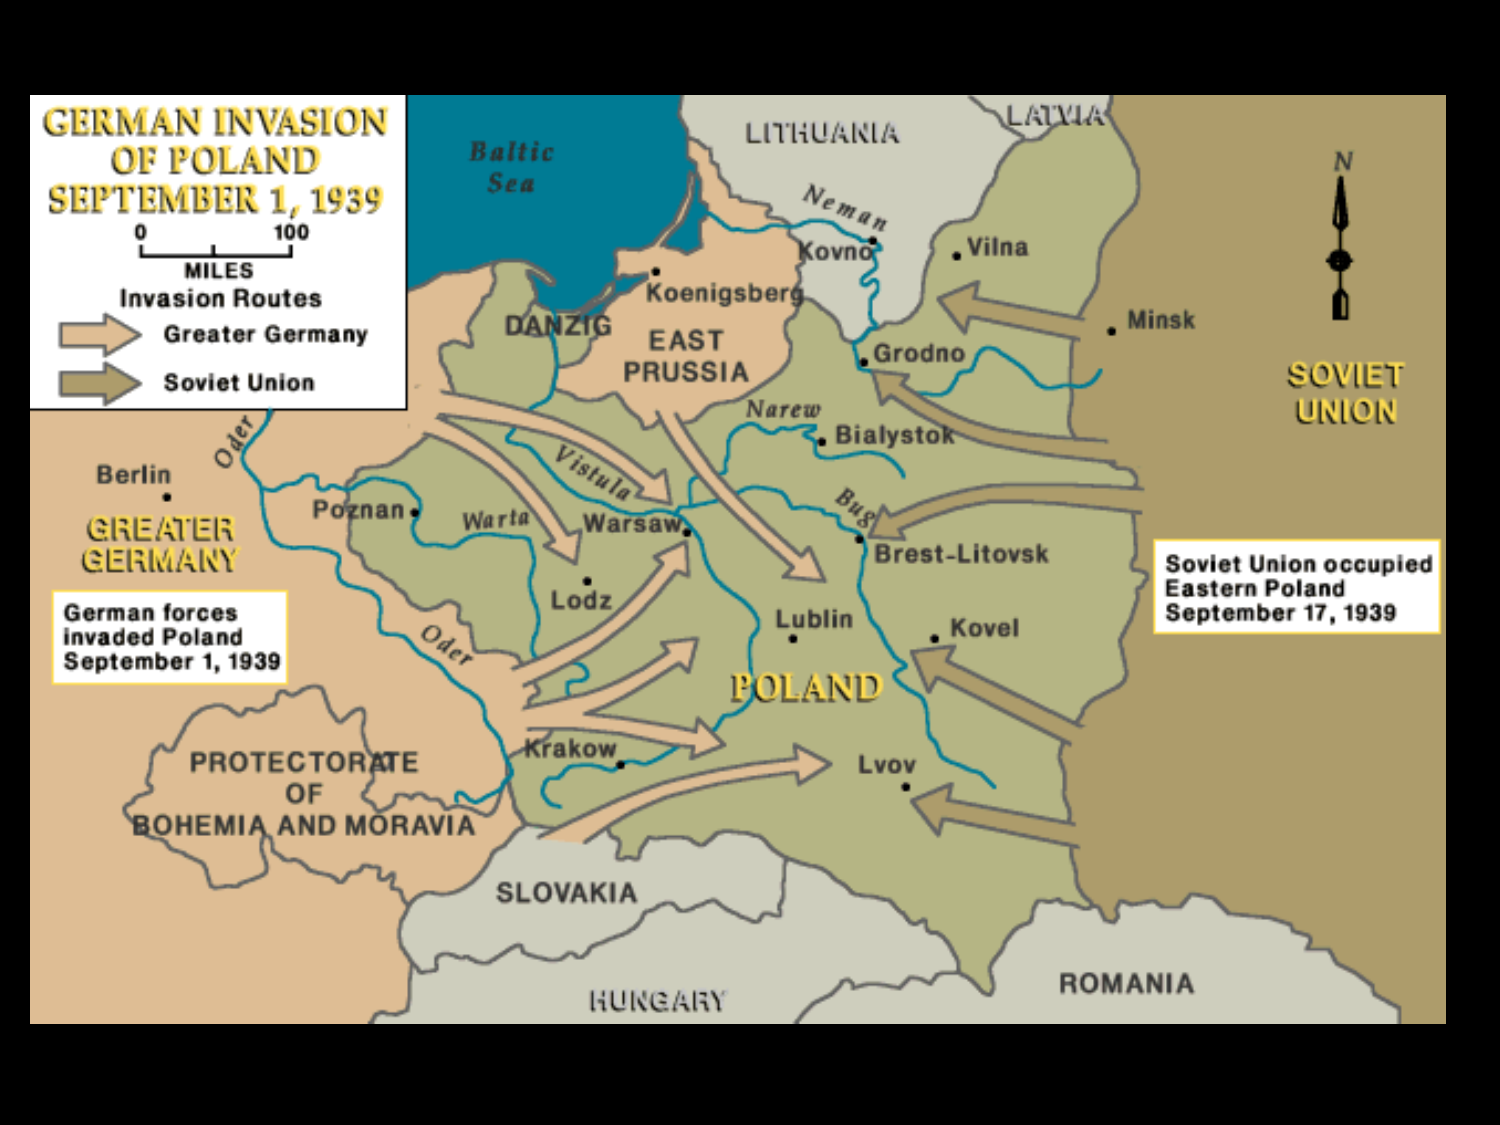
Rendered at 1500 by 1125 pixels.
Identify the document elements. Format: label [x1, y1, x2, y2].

list [30, 95, 1445, 1024]
